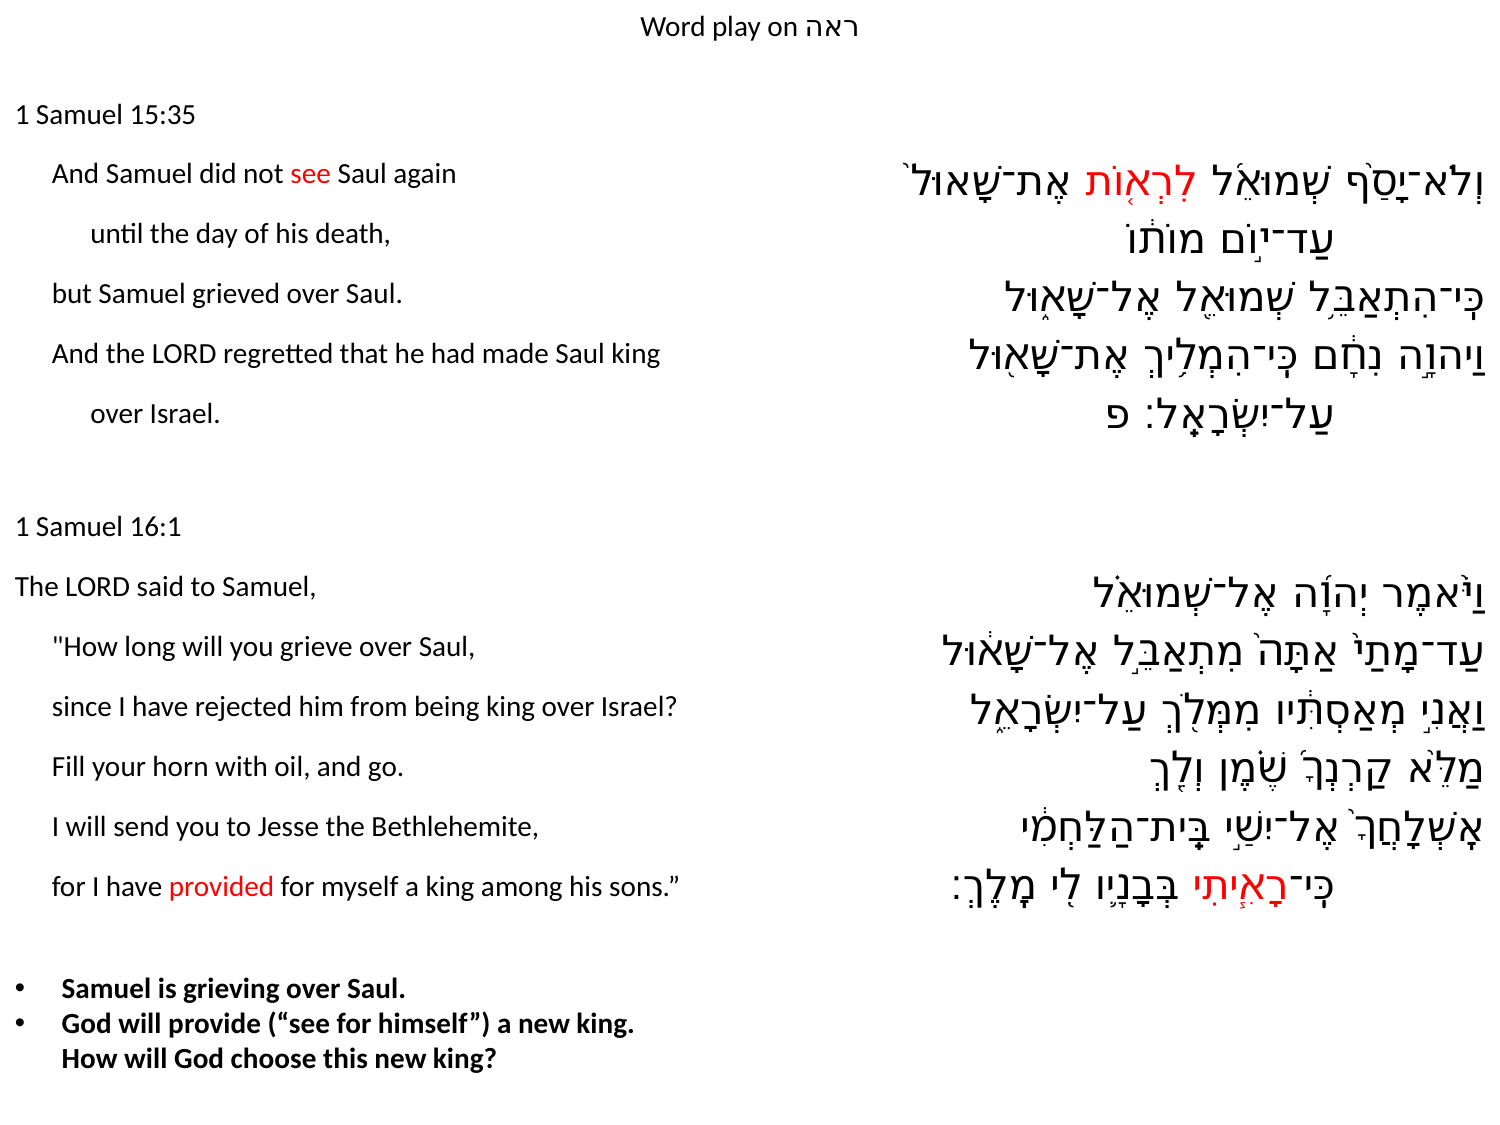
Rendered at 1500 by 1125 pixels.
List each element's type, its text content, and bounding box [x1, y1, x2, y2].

text_box 1 Samuel 15:35 And Samuel did not see Saul again until the day of his death, but Samuel grieved over Saul. And the LORD regretted that he had made Saul king over Israel. [0, 87, 725, 437]
text_box Samuel is grieving over Saul. God will provide (“see for himself”) a new king. How will God choose this new king? [0, 962, 663, 1083]
text_box 1 Samuel 16:1 The LORD said to Samuel, "How long will you grieve over Saul, since I have rejected him from being king over Israel? Fill your horn with oil, and go. I will send you to Jesse the Bethlehemite, for I have provided for myself a king among his sons.” [0, 499, 825, 910]
text_box וַיֹּ֙אמֶר יְהוָ֜ה אֶל־שְׁמוּאֵ֗ל עַד־מָתַי֙ אַתָּה֙ מִתְאַבֵּ֣ל אֶל־שָׁא֔וּל וַאֲנִ֣י מְאַסְתִּ֔יו מִמְּלֹ֖ךְ עַל־יִשְׂרָאֵ֑ל מַלֵּ֙א קַרְנְךָ֜ שֶׁ֗מֶן וְלֵ֤ךְ אֶֽשְׁלָחֲךָ֙ אֶל־יִשַׁ֣י בֵּֽית־הַלַּחְמִ֔י כִּֽי־רָאִ֧יתִי בְּבָנָ֛יו לִ֖י מֶֽלֶךְ׃ [875, 500, 1500, 916]
text_box Word play on ראה [575, 0, 925, 50]
text_box וְלֹא־יָסַ֙ף שְׁמוּאֵ֜ל לִרְא֤וֹת אֶת־שָׁאוּל֙ עַד־י֣וֹם מוֹת֔וֹ כִּֽי־הִתְאַבֵּ֥ל שְׁמוּאֵ֖ל אֶל־שָׁא֑וּל וַיהוָ֣ה נִחָ֔ם כִּֽי־הִמְלִ֥יךְ אֶת־שָׁא֖וּל עַל־יִשְׂרָאֵֽל׃ פ [725, 87, 1500, 445]
